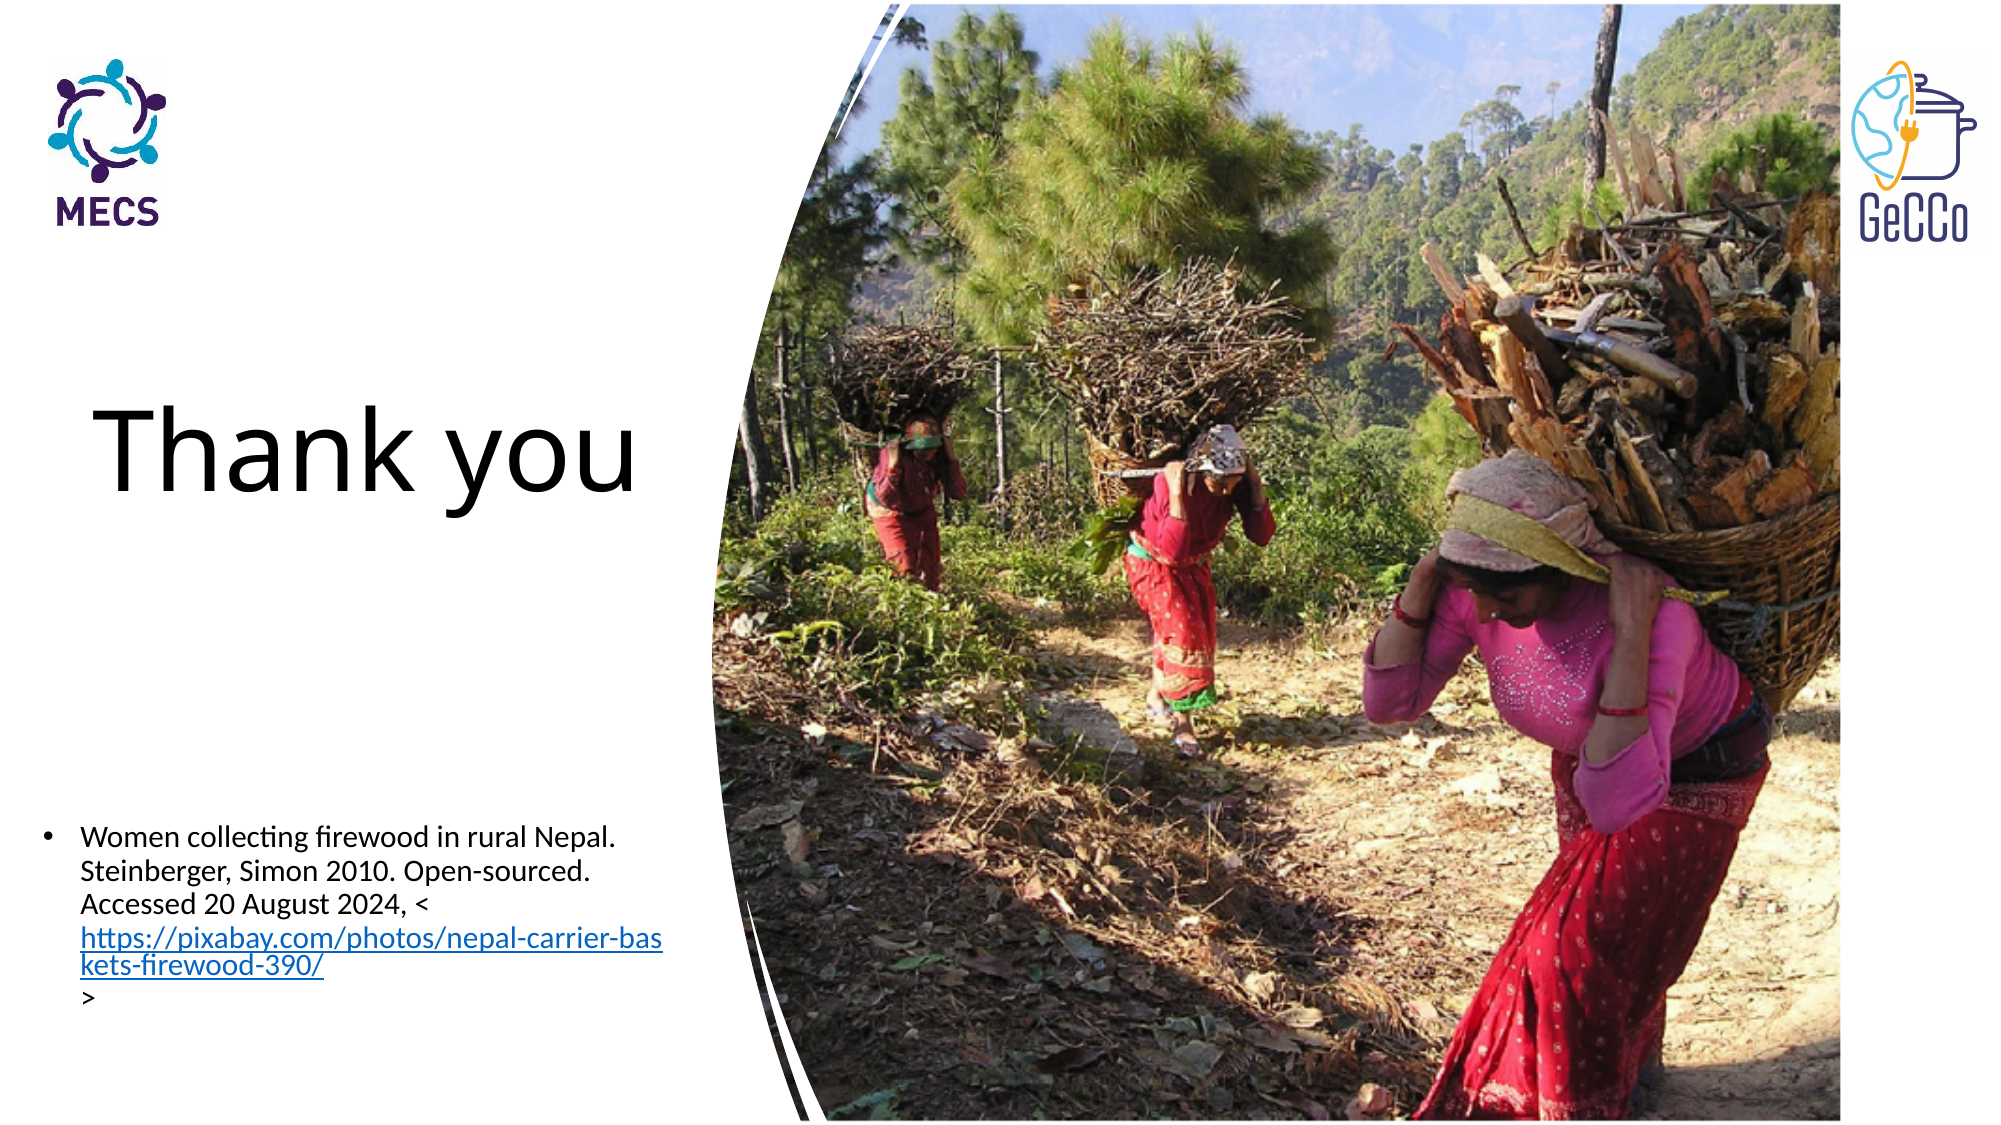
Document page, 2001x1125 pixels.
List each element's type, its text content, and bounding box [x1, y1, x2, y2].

picture [711, 0, 1988, 1125]
picture [48, 59, 166, 226]
title Thank you [57, 275, 676, 524]
list Women collecting firewood in rural Nepal. Steinberger, Simon 2010. Open-sourced. Accessed 20 August 2024, < https://pixabay.com/photos/nepal-carrier-baskets-firewood-390/> [27, 813, 691, 1049]
